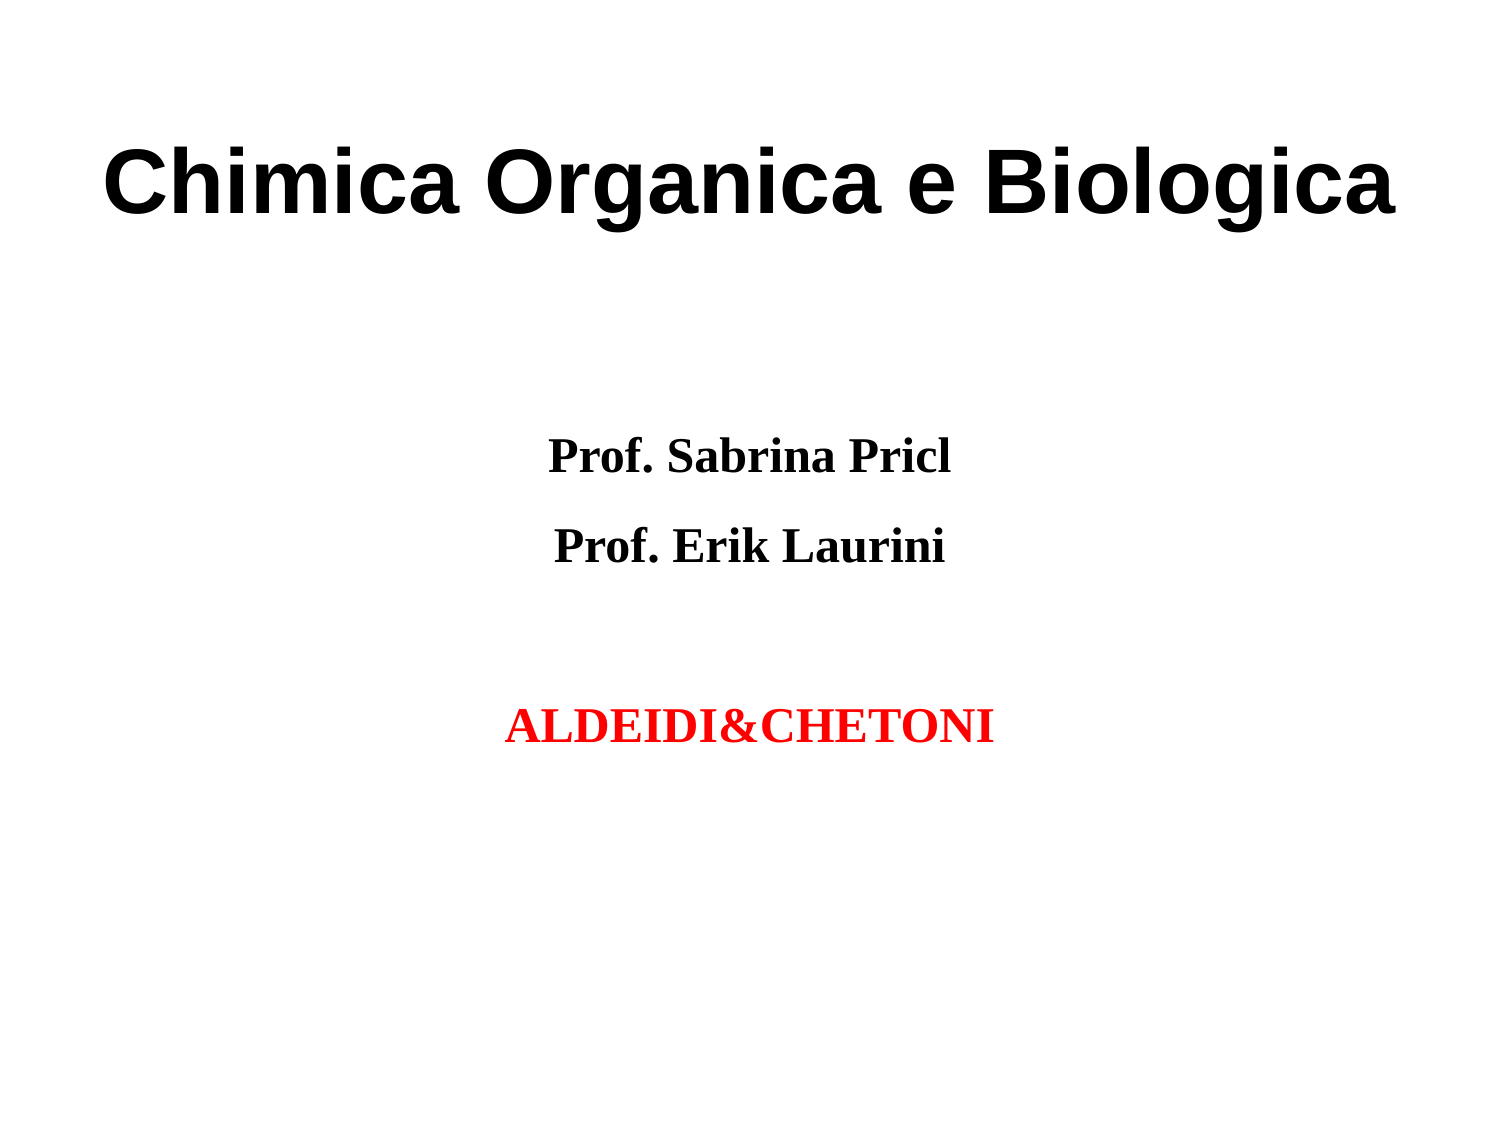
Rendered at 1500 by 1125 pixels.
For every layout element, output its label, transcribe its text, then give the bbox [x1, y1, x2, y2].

text_box Chimica Organica e Biologica [87, 114, 1413, 240]
text_box Prof. Sabrina Pricl Prof. Erik Laurini ALDEIDI&CHETONI [489, 385, 1010, 850]
